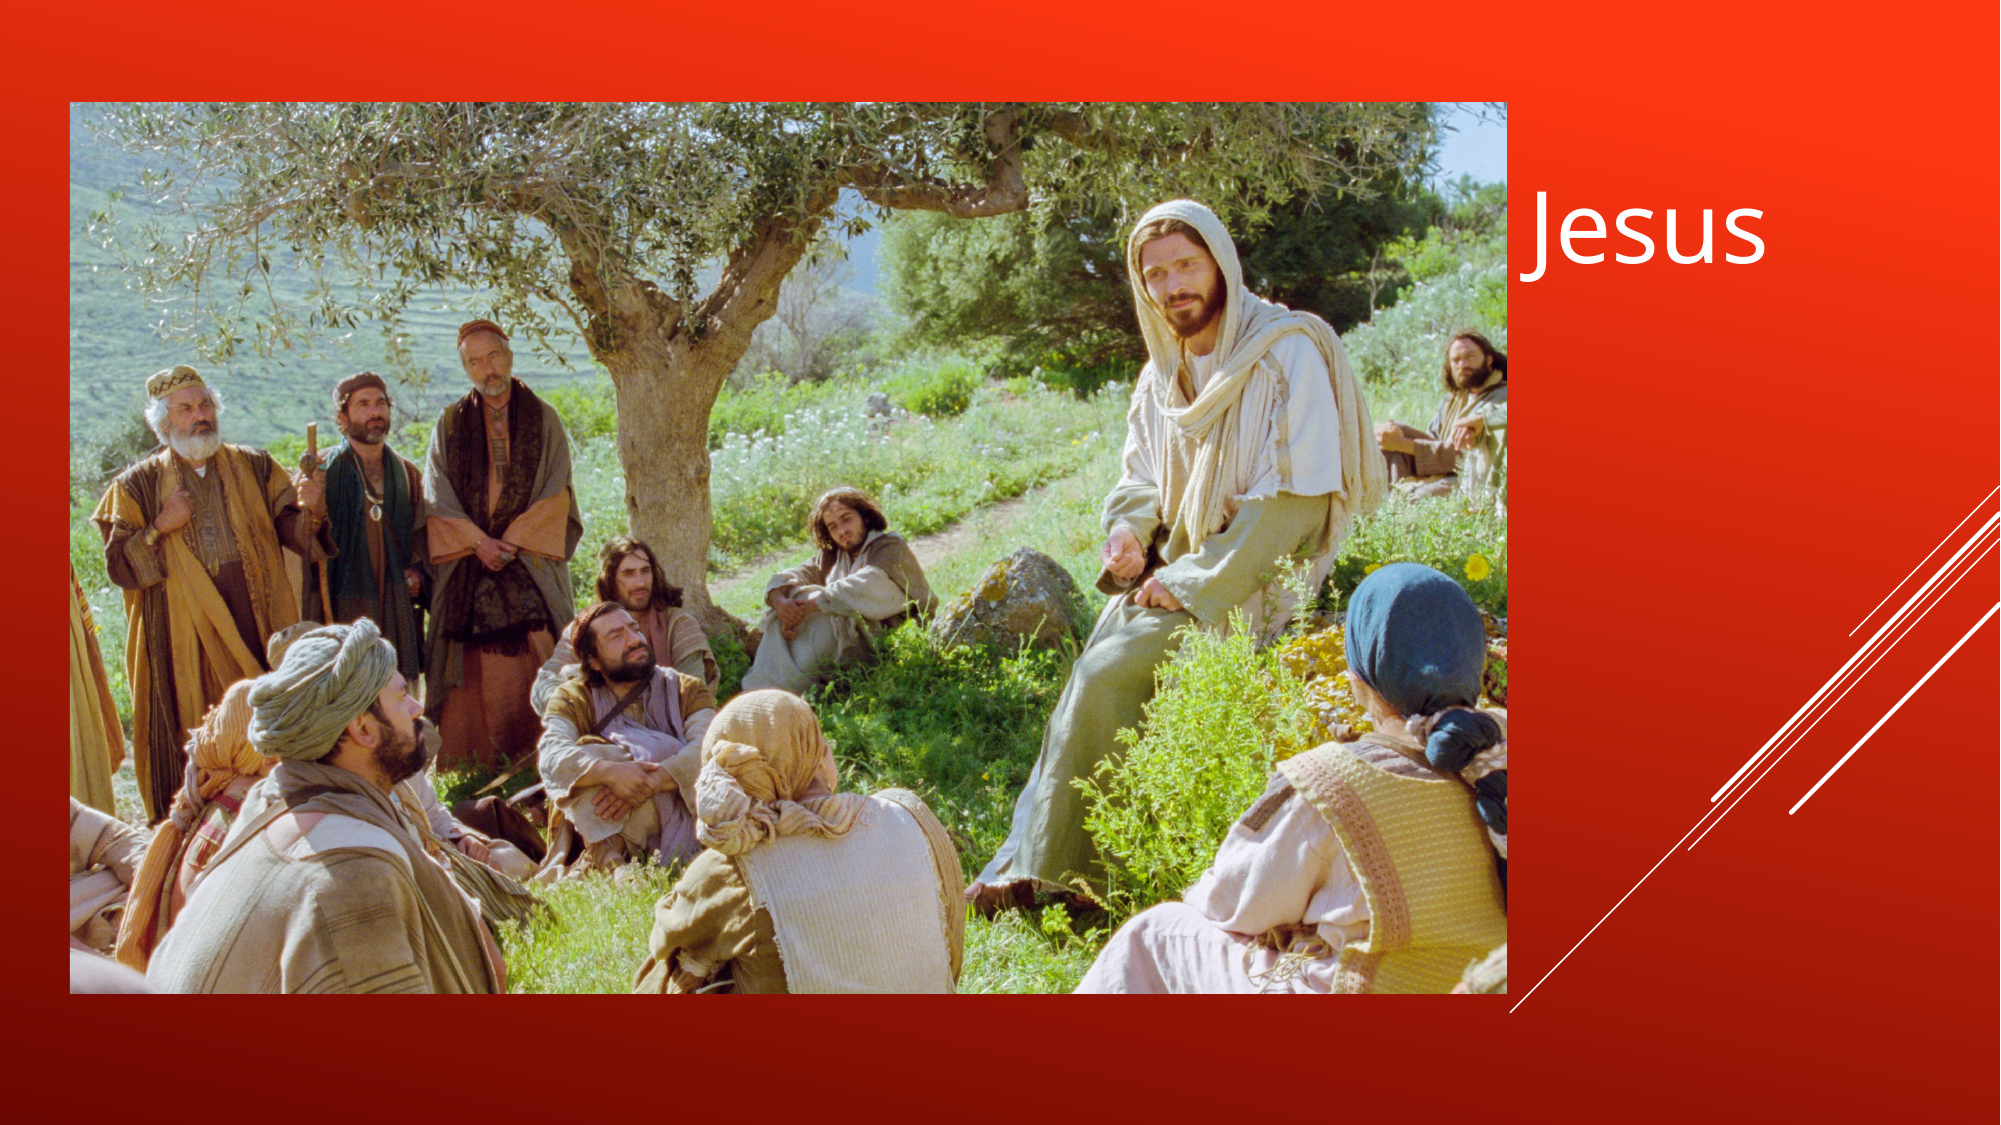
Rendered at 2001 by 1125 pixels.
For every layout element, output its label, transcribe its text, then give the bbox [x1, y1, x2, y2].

text_box Jesus [1513, 156, 1967, 292]
picture [69, 102, 1508, 994]
